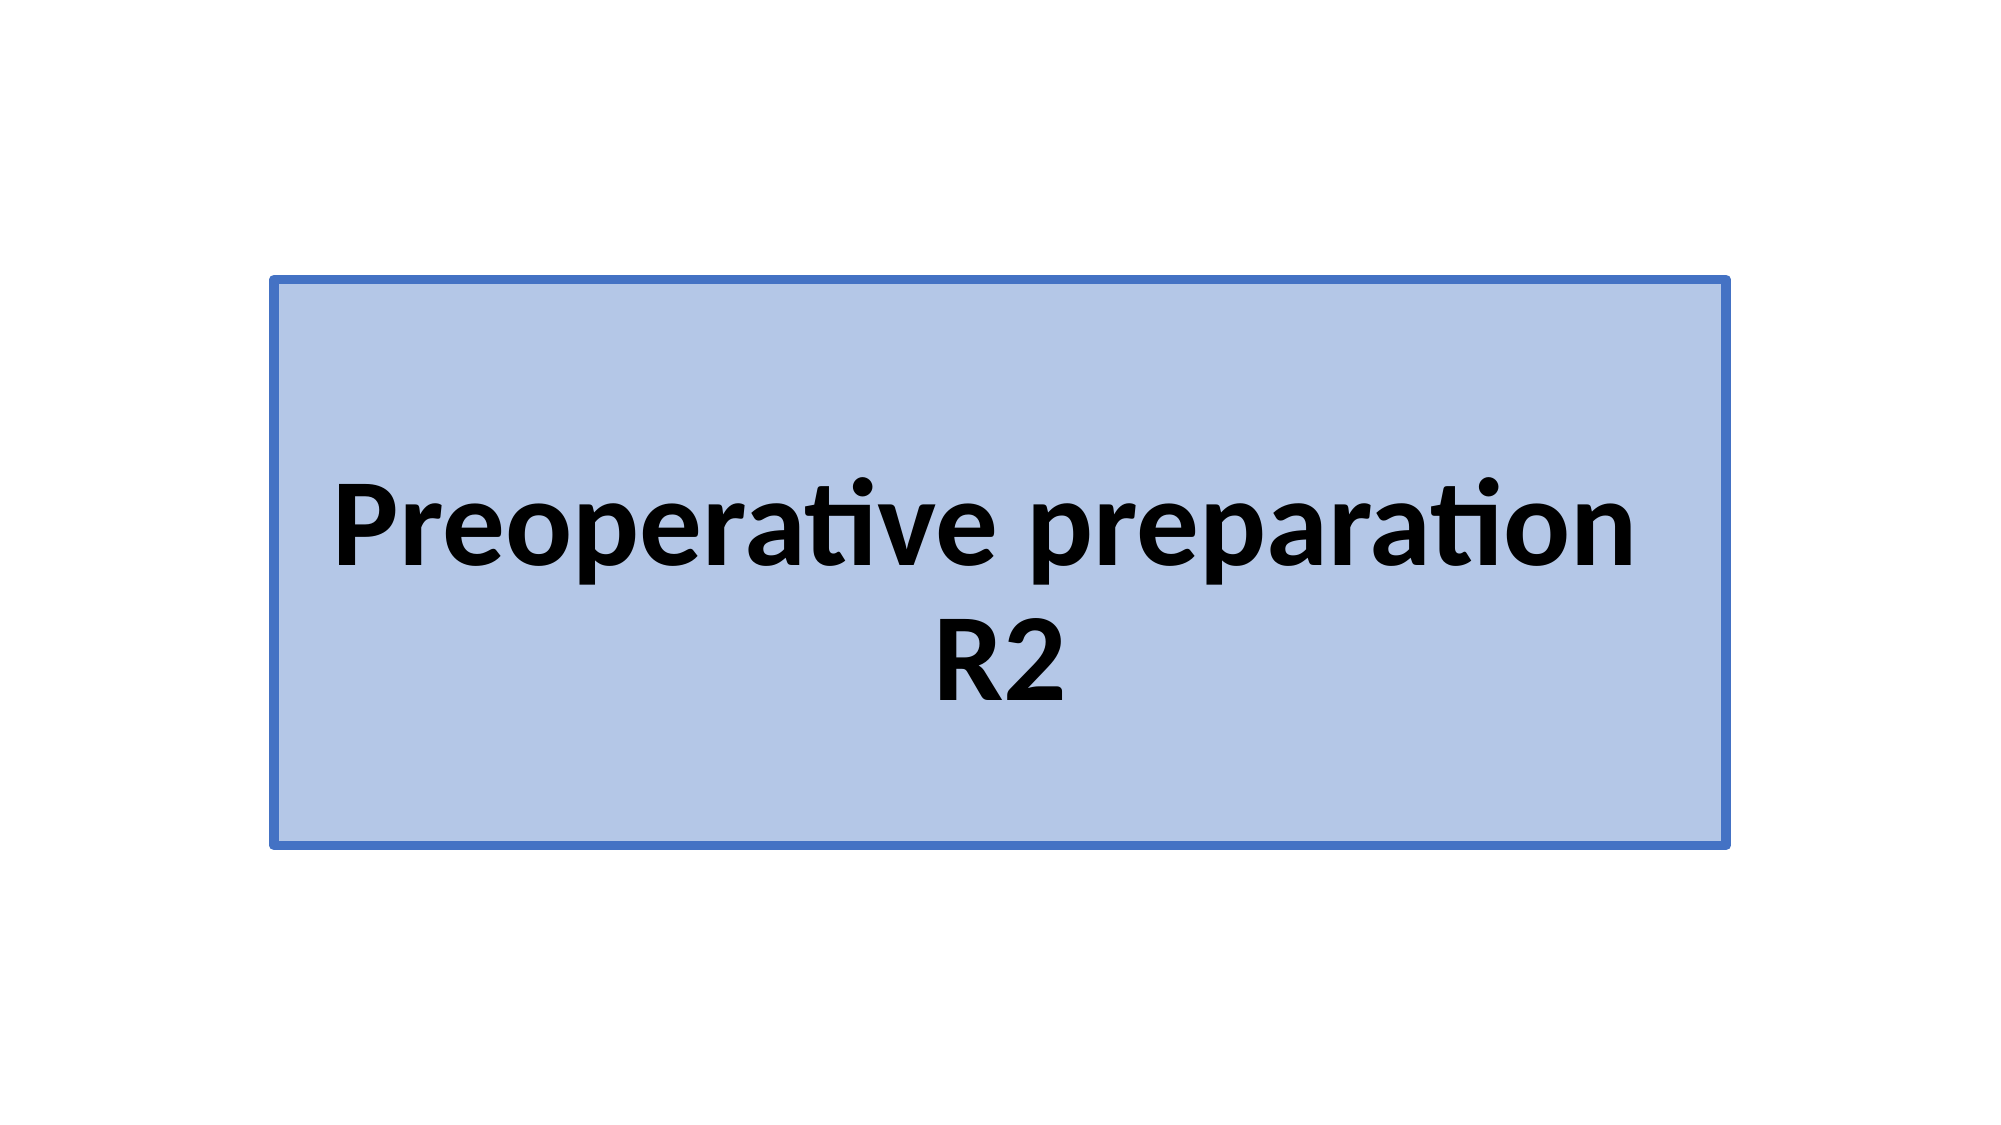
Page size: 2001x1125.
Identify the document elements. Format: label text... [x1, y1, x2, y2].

list Preoperative preparation R2 [274, 279, 1726, 846]
